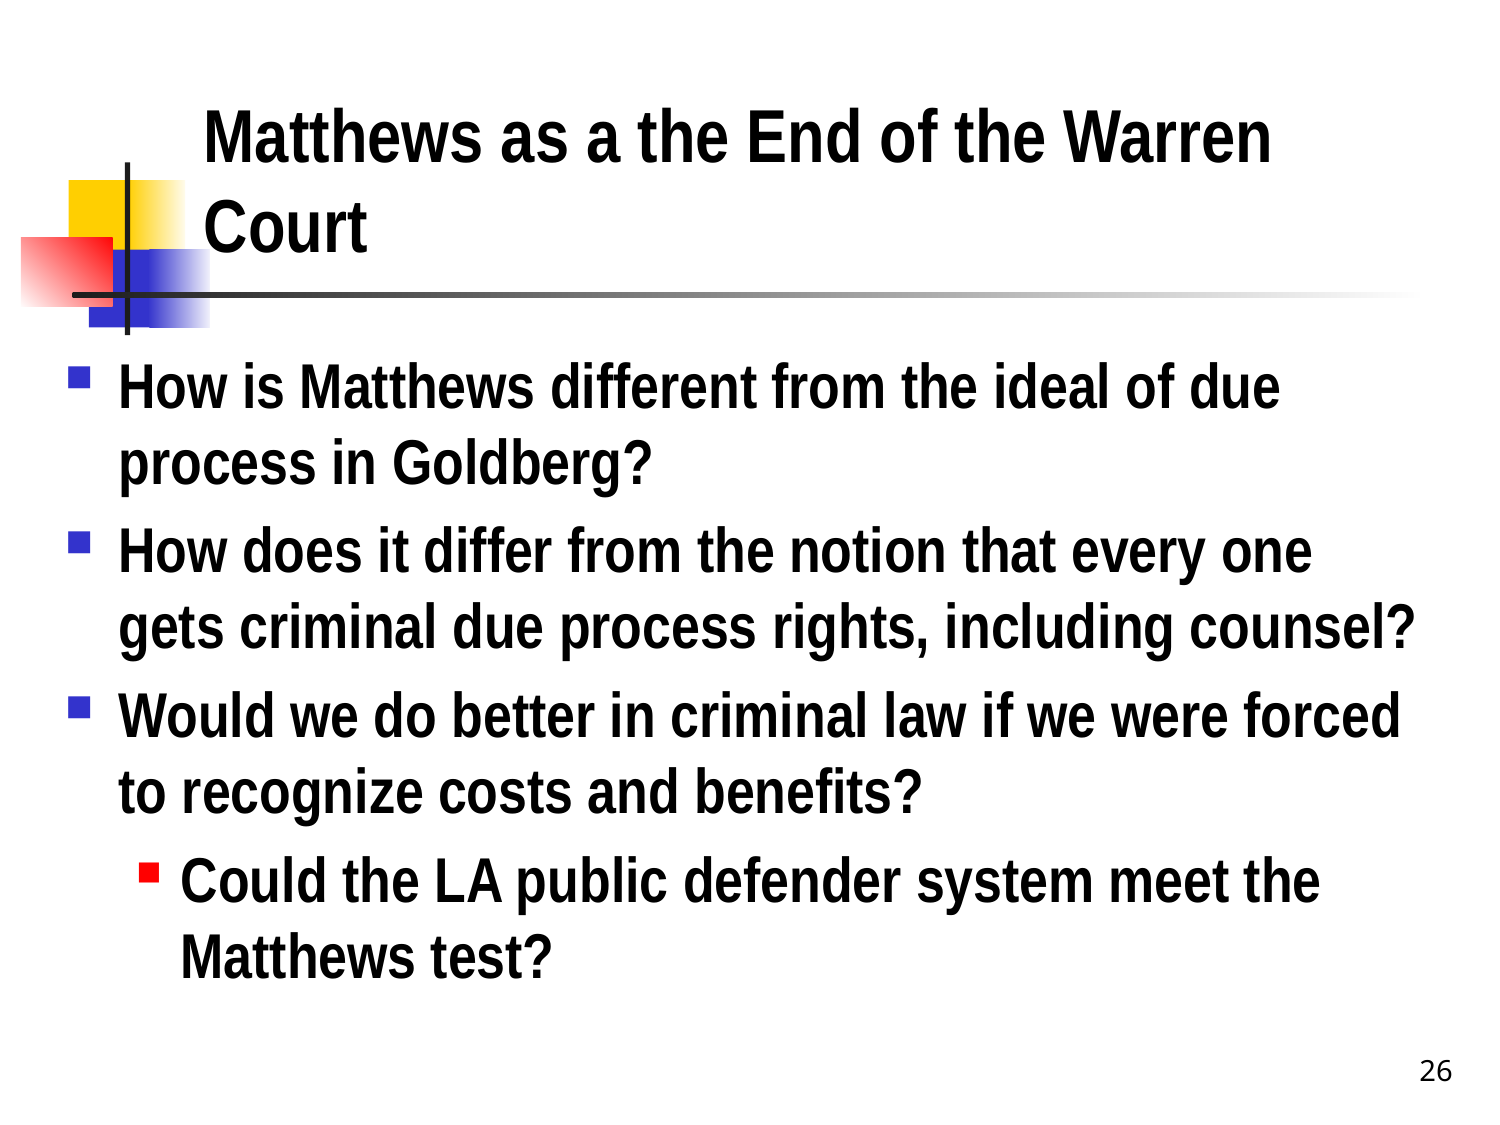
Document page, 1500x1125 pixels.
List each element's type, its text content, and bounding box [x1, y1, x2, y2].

title Matthews as a the End of the Warren Court [188, 35, 1468, 275]
slide_number 26 [1155, 1024, 1468, 1100]
list How is Matthews different from the ideal of due process in Goldberg? How does it differ from the notion that every one gets criminal due process rights, including counsel? Would we do better in criminal law if we were forced to recognize costs and benefits? Could the LA public defender system meet the Matthews test? [50, 337, 1450, 1075]
